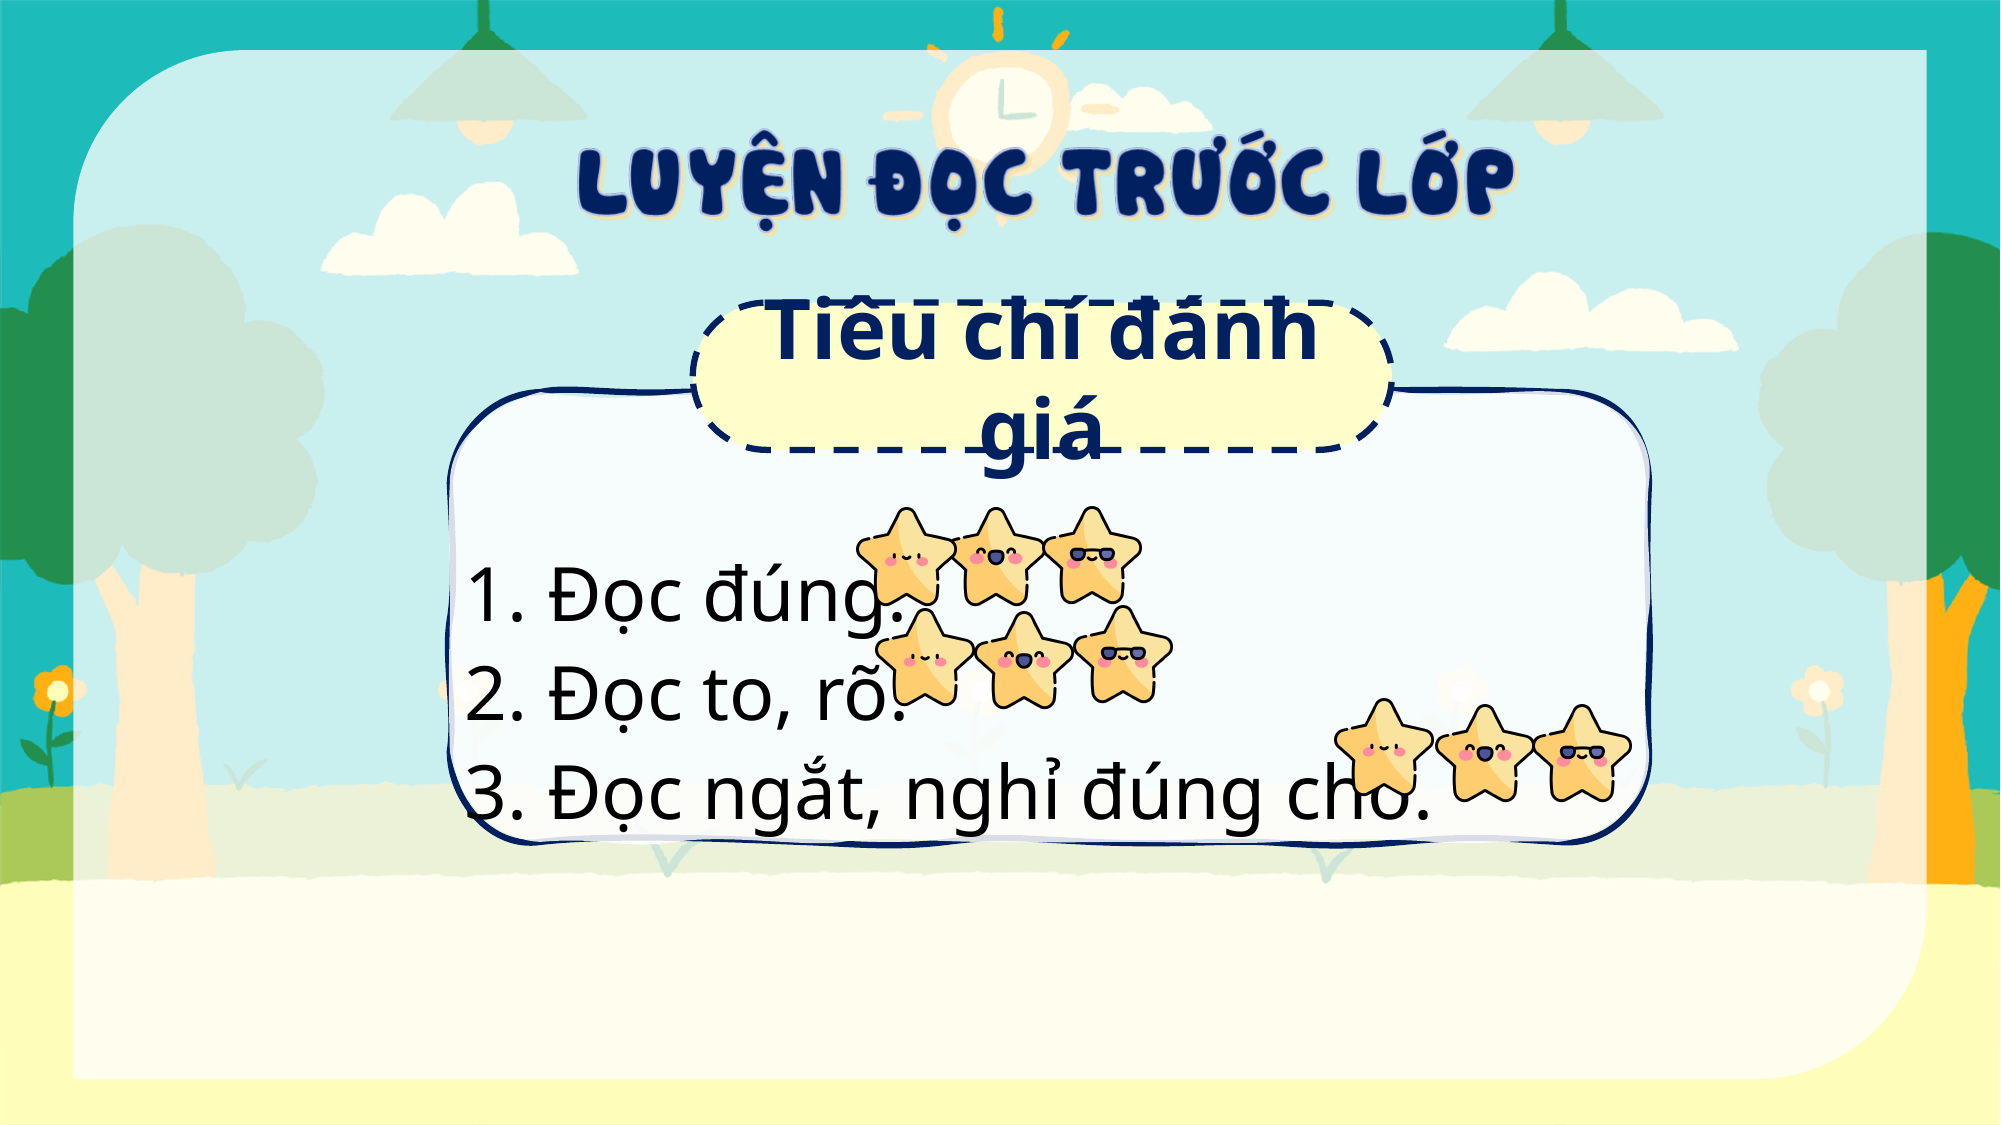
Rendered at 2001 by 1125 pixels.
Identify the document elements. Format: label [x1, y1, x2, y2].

picture [0, 0, 2000, 1125]
text_box [449, 302, 1649, 842]
text_box [73, 50, 1927, 1080]
